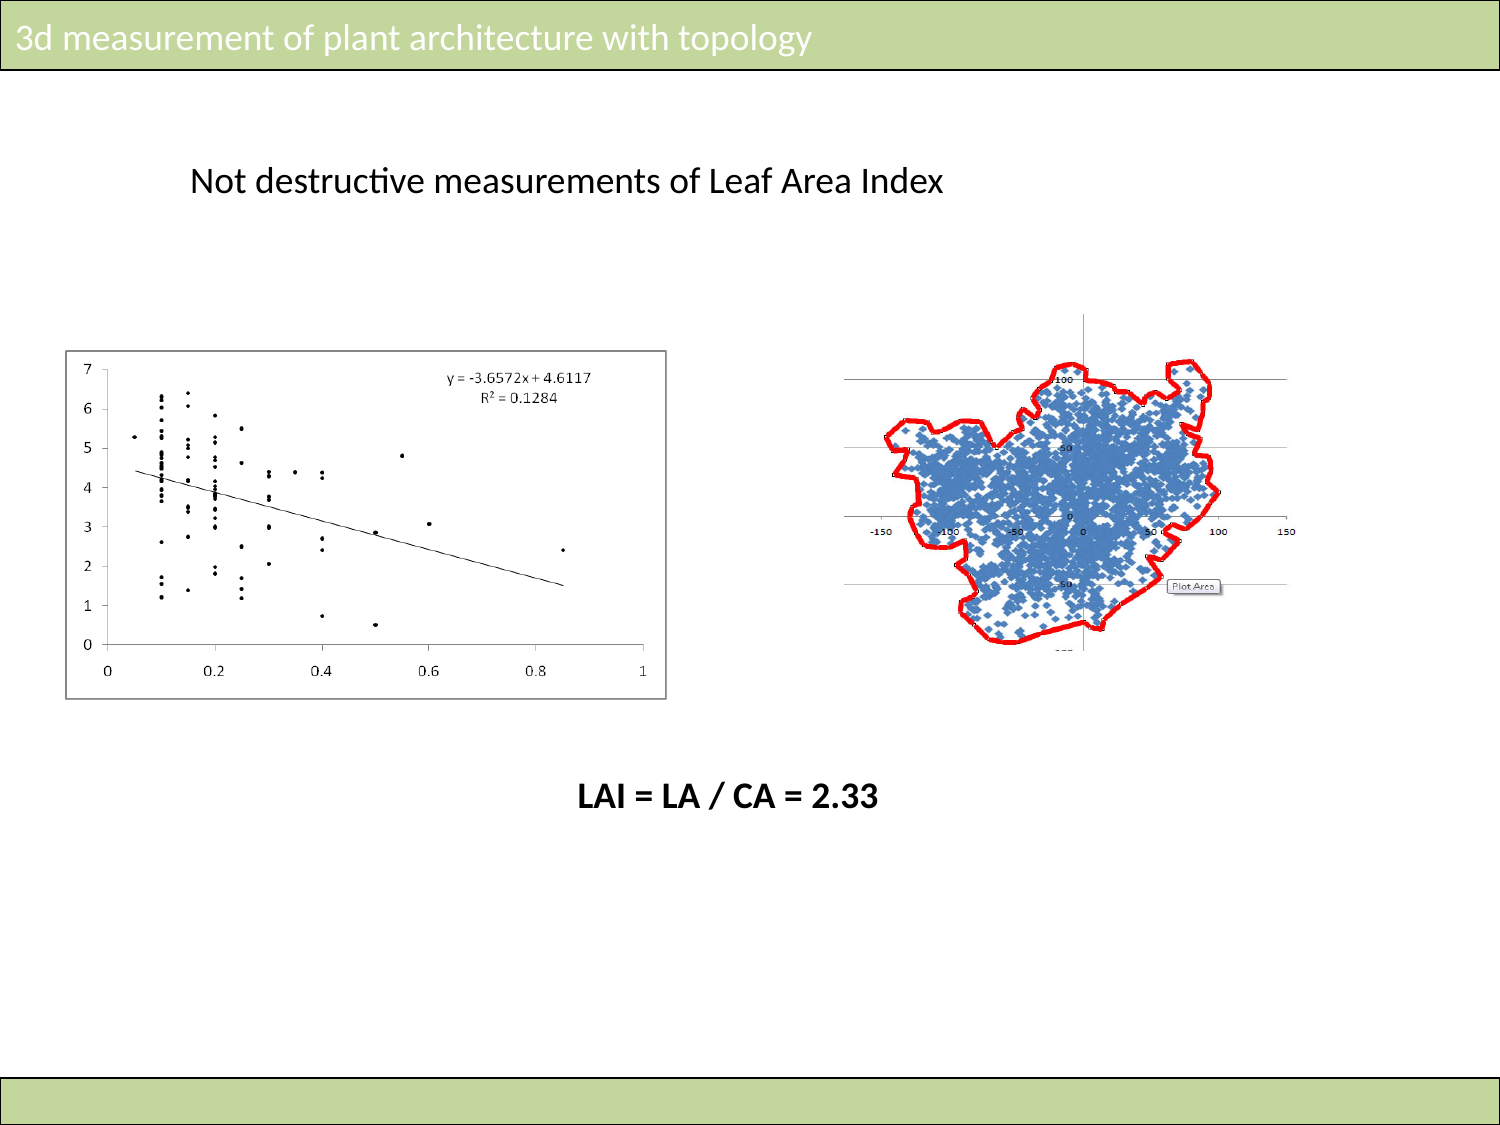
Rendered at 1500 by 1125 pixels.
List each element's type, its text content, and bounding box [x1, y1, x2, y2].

text_box [0, 1076, 1500, 1125]
text_box LAI = LA / CA = 2.33 [563, 763, 894, 823]
picture [64, 349, 667, 700]
picture [844, 314, 1296, 651]
text_box Not destructive measurements of Leaf Area Index [175, 148, 960, 209]
text_box 3d measurement of plant architecture with topology [0, 0, 1500, 72]
